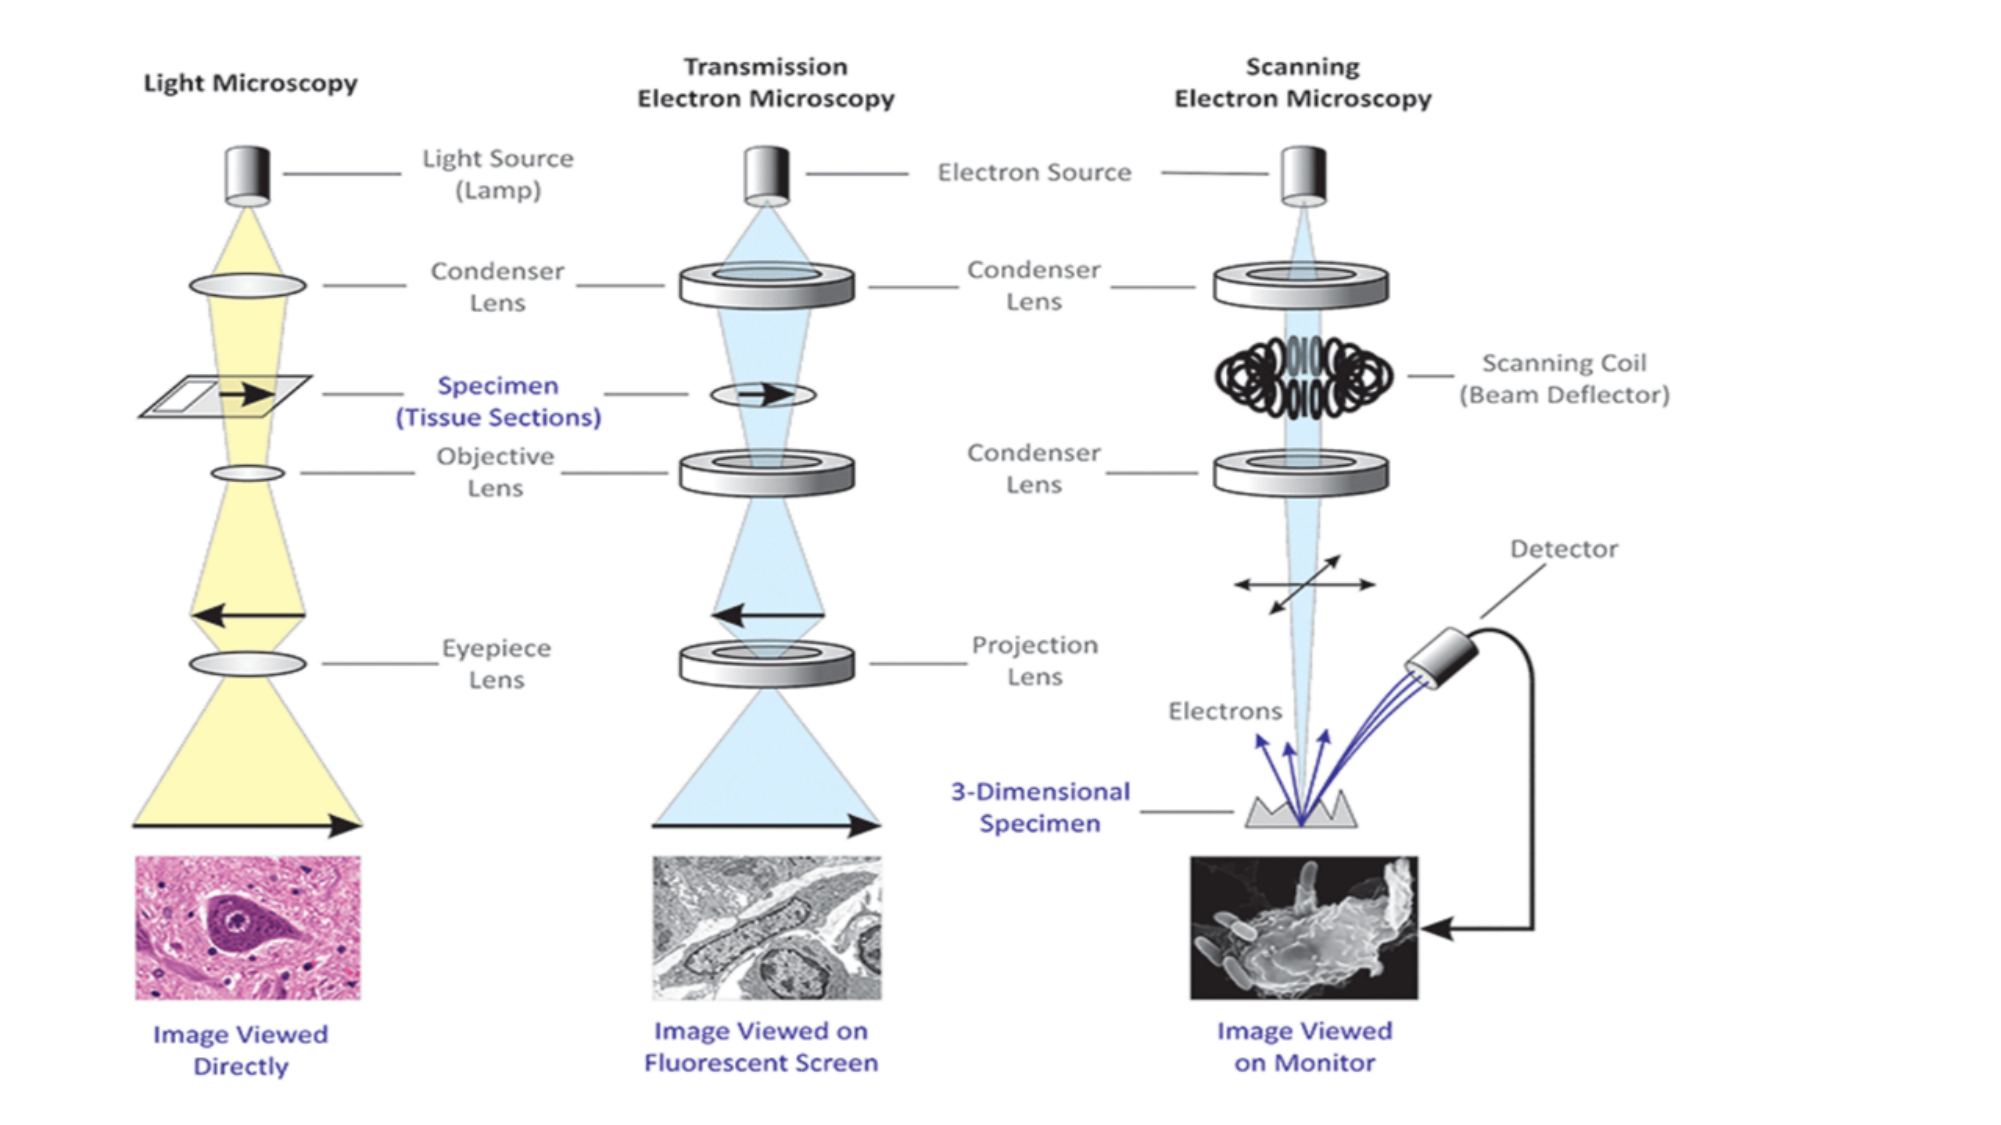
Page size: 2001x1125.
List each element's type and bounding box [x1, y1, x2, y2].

list [46, 14, 1724, 1125]
